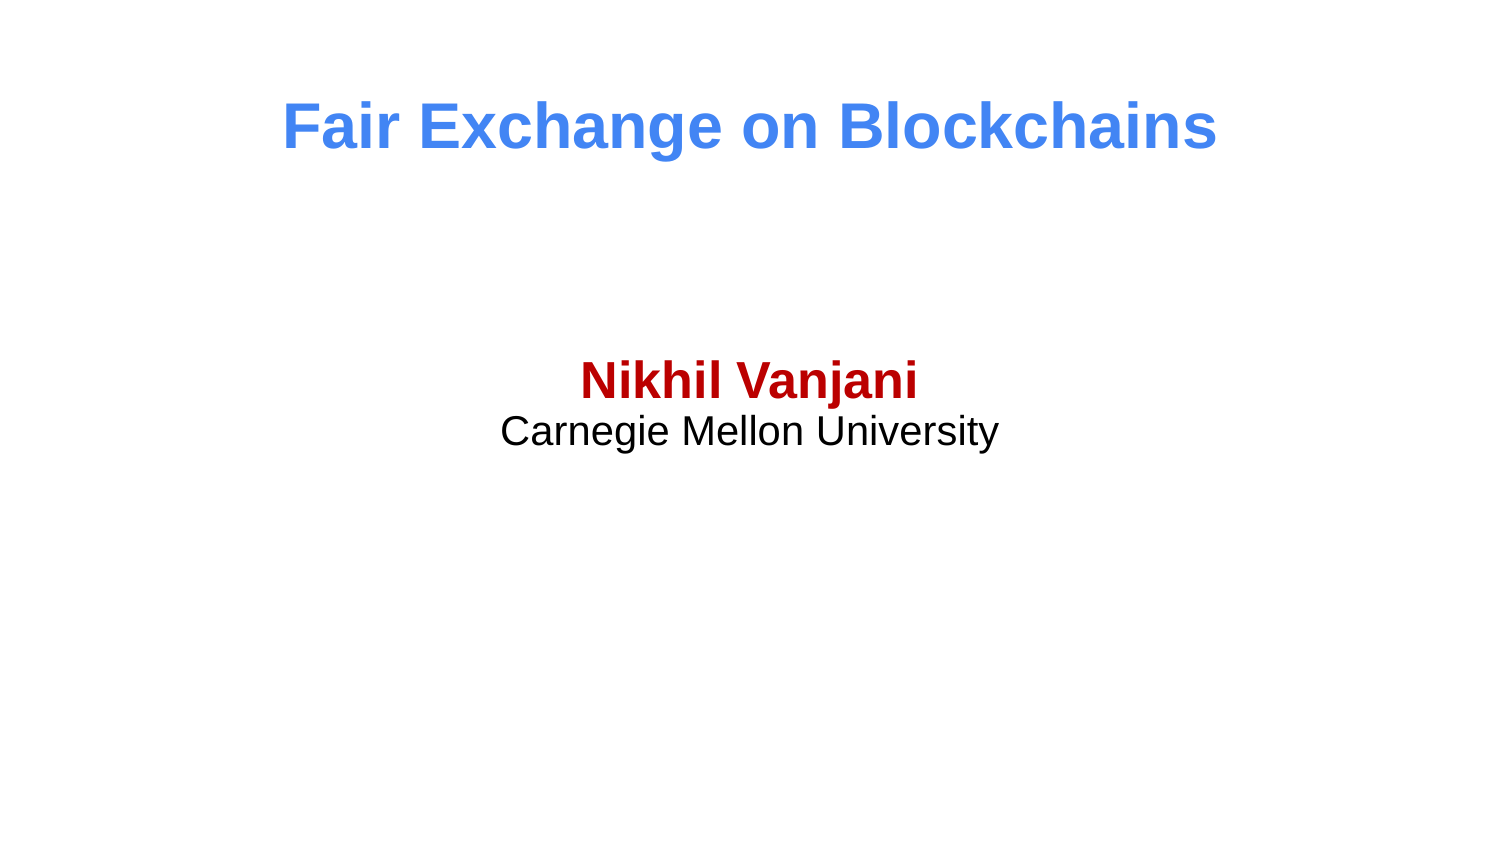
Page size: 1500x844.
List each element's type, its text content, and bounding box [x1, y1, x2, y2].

list Nikhil Vanjani Carnegie Mellon University [485, 160, 1015, 647]
list Fair Exchange on Blockchains [0, 0, 1500, 371]
